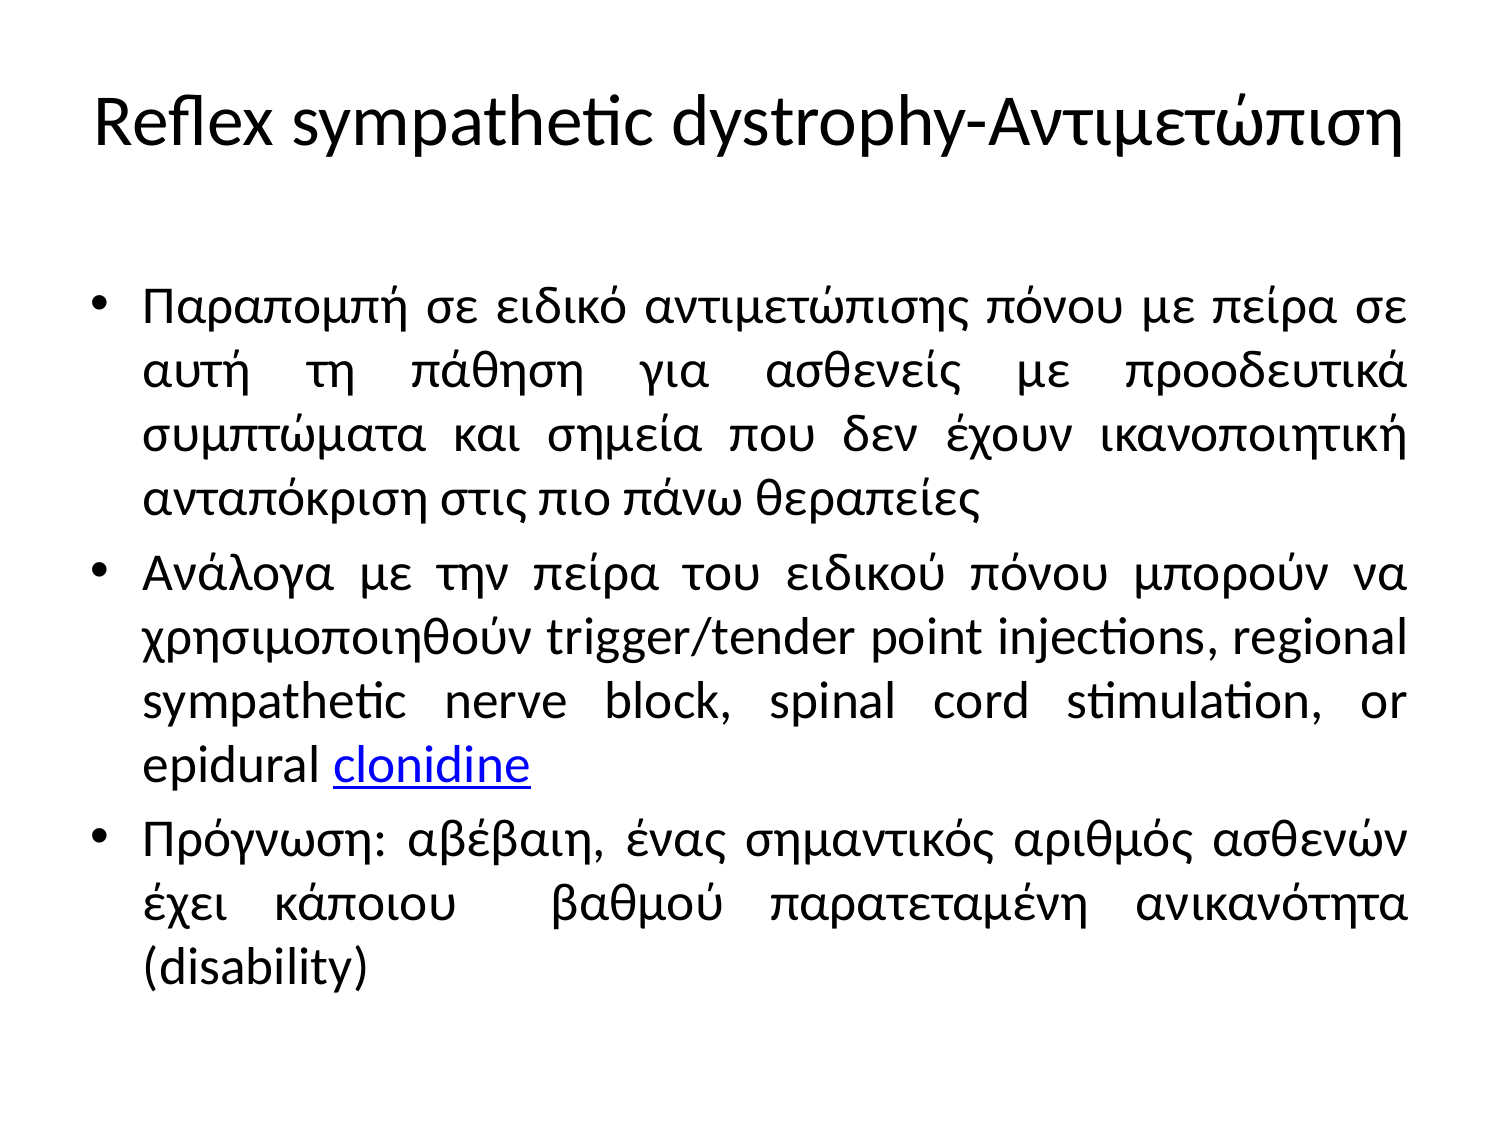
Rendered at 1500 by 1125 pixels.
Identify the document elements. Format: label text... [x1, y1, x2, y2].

title Reflex sympathetic dystrophy-Αντιμετώπιση [75, 45, 1425, 262]
list Παραπομπή σε ειδικό αντιμετώπισης πόνου με πείρα σε αυτή τη πάθηση για ασθενείς με προοδευτικά συμπτώματα και σημεία που δεν έχουν ικανοποιητική ανταπόκριση στις πιο πάνω θεραπείες Ανάλογα με την πείρα του ειδικού πόνου μπορούν να χρησιμοποιηθούν trigger/tender point injections, regional sympathetic nerve block, spinal cord stimulation, or epidural clonidine Πρόγνωση: αβέβαιη, ένας σημαντικός αριθμός ασθενών έχει κάποιου βαθμού παρατεταμένη ανικανότητα (disability) [75, 262, 1425, 1005]
